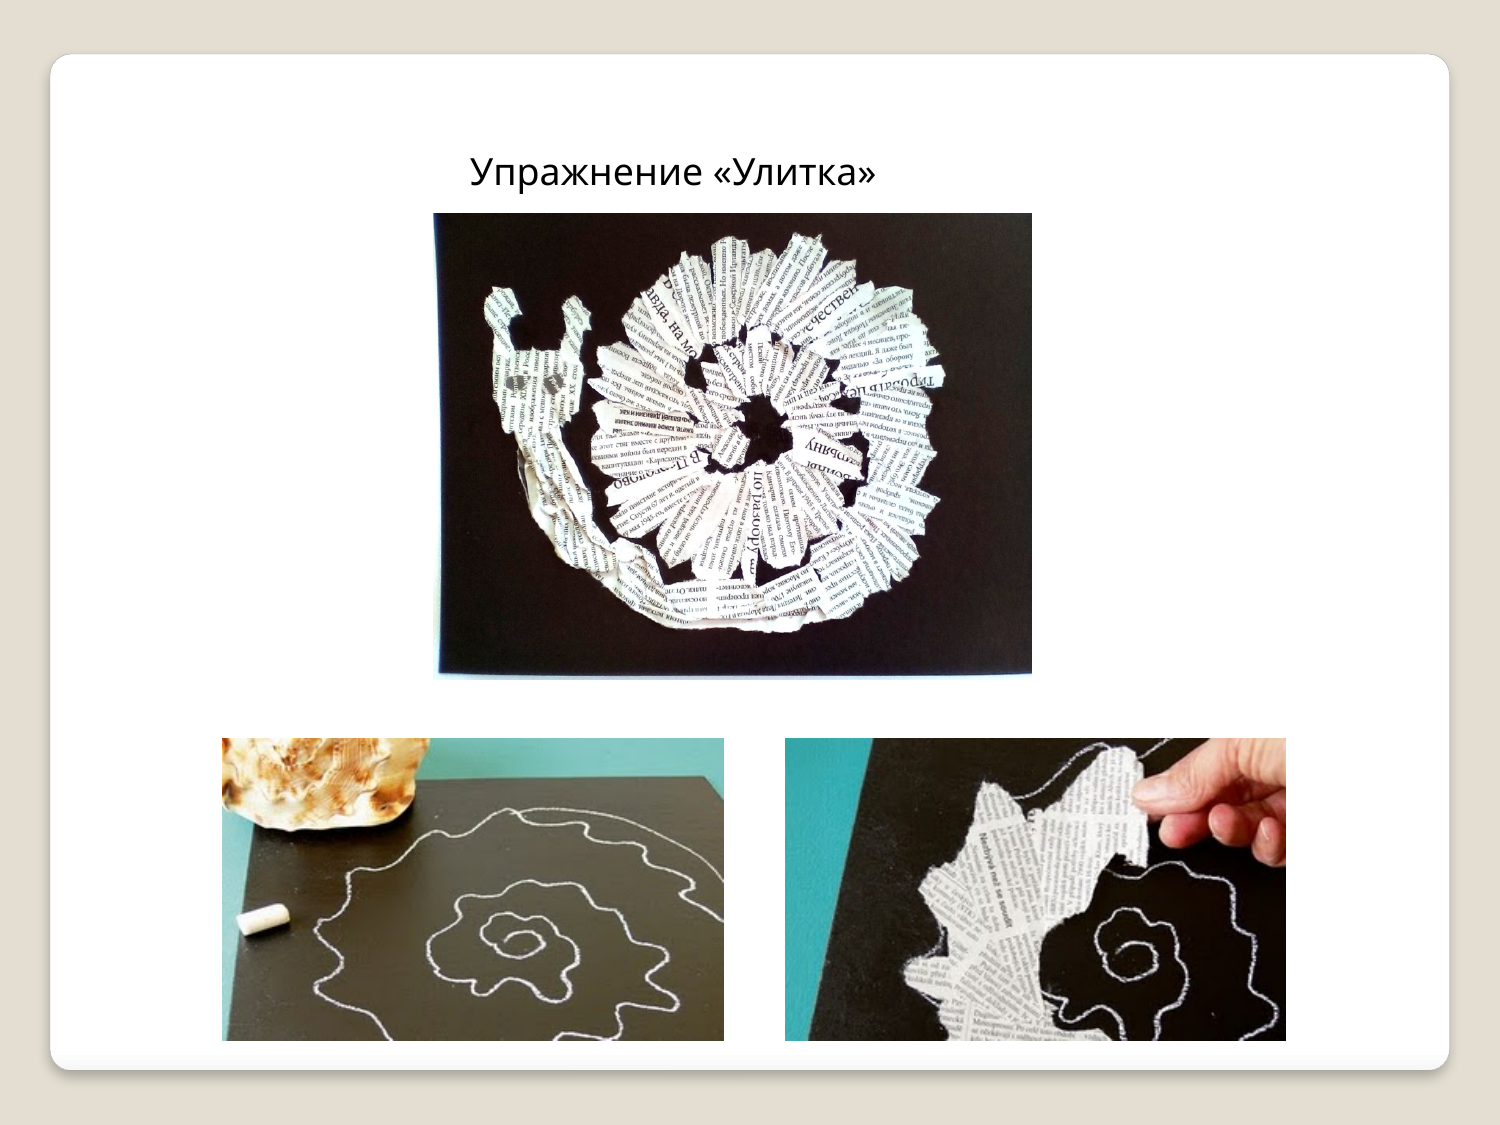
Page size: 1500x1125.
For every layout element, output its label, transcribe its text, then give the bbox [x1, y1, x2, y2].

text_box Упражнение «Улитка» [455, 140, 892, 201]
picture [433, 213, 1032, 680]
picture [222, 737, 724, 1041]
picture [784, 737, 1286, 1041]
